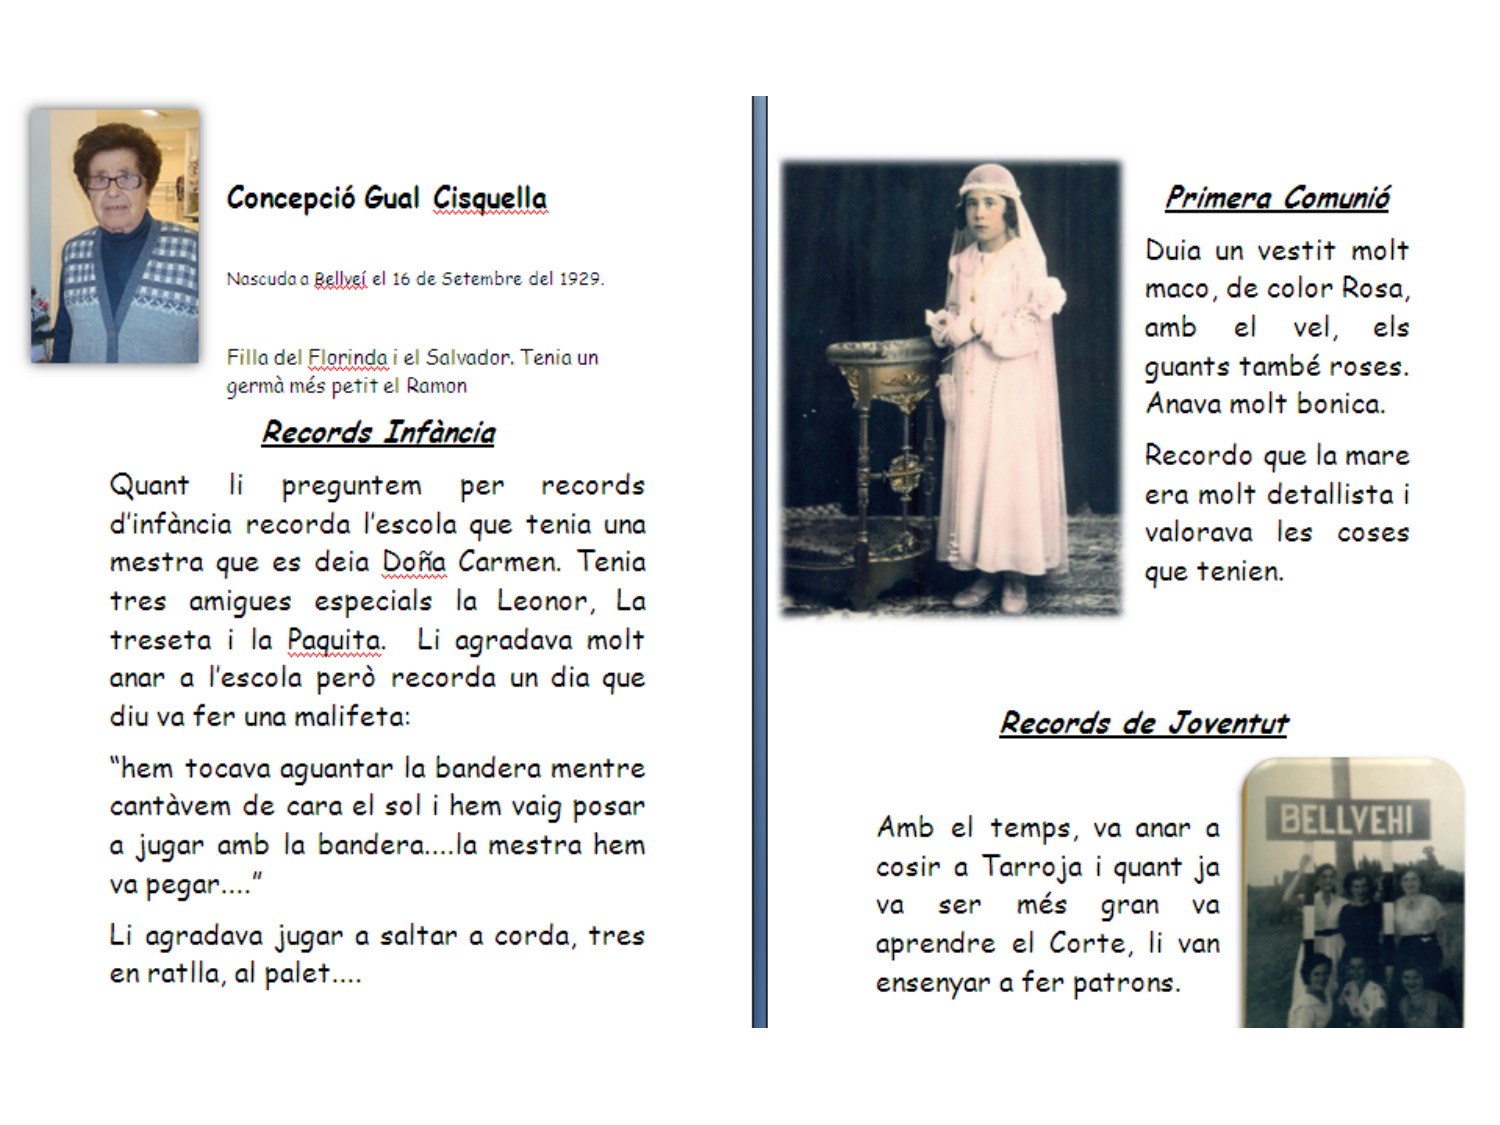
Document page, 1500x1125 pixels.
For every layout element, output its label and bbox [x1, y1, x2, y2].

picture [8, 96, 1492, 1029]
